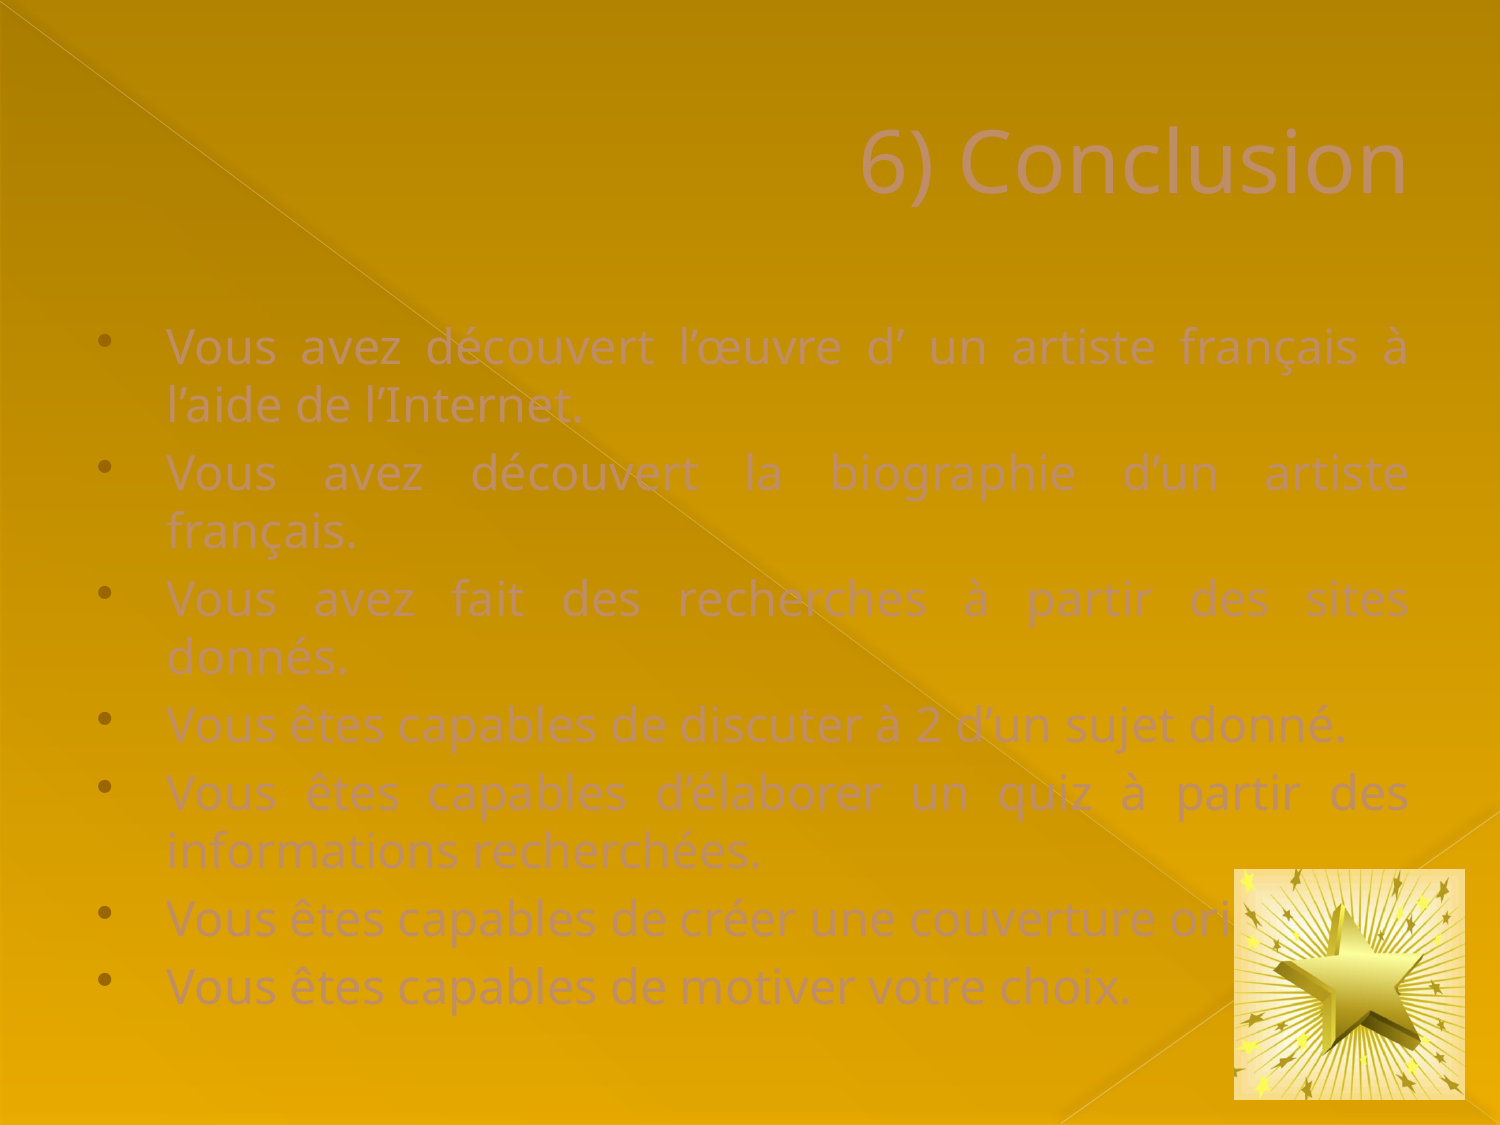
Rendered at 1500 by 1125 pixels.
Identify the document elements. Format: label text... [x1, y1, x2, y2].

picture [1234, 869, 1465, 1101]
list Vous avez découvert l’œuvre d’ un artiste français à l’aide de l’Internet. Vous avez découvert la biographie d’un artiste français. Vous avez fait des recherches à partir des sites donnés. Vous êtes capables de discuter à 2 d’un sujet donné. Vous êtes capables d’élaborer un quiz à partir des informations recherchées. Vous êtes capables de créer une couverture originale. Vous êtes capables de motiver votre choix. [75, 308, 1425, 1059]
title 6) Conclusion [75, 43, 1425, 274]
